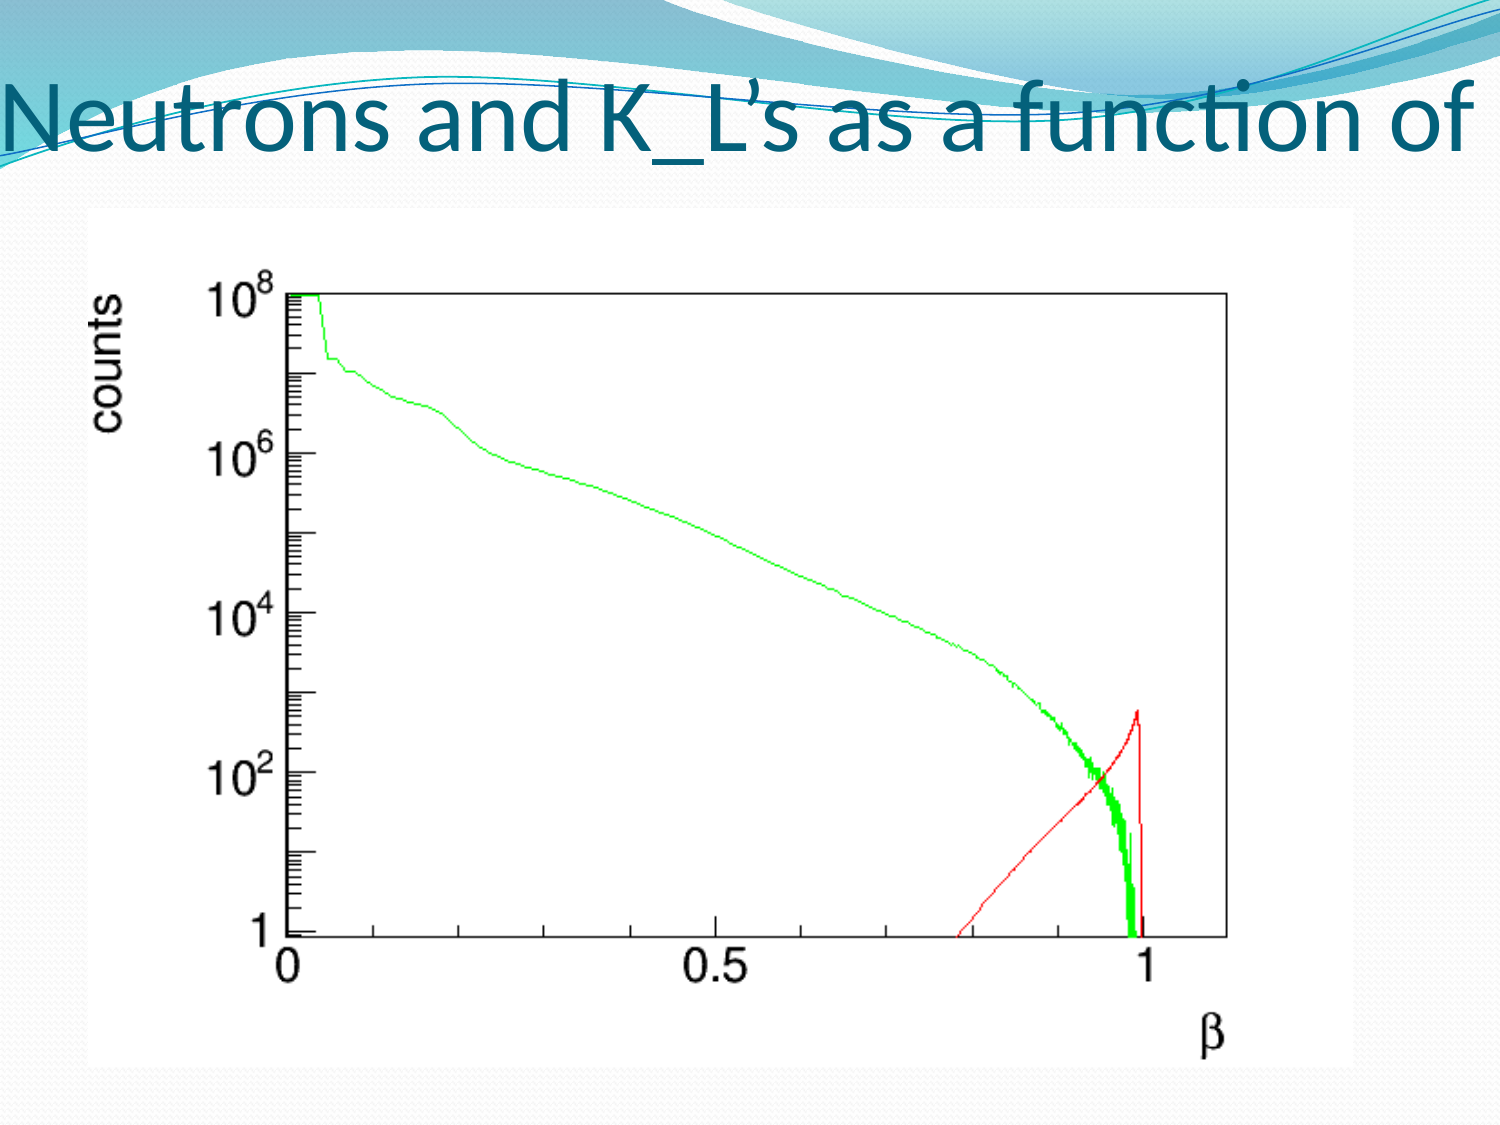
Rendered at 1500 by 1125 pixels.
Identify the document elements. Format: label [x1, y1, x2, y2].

list [88, 207, 1353, 1067]
